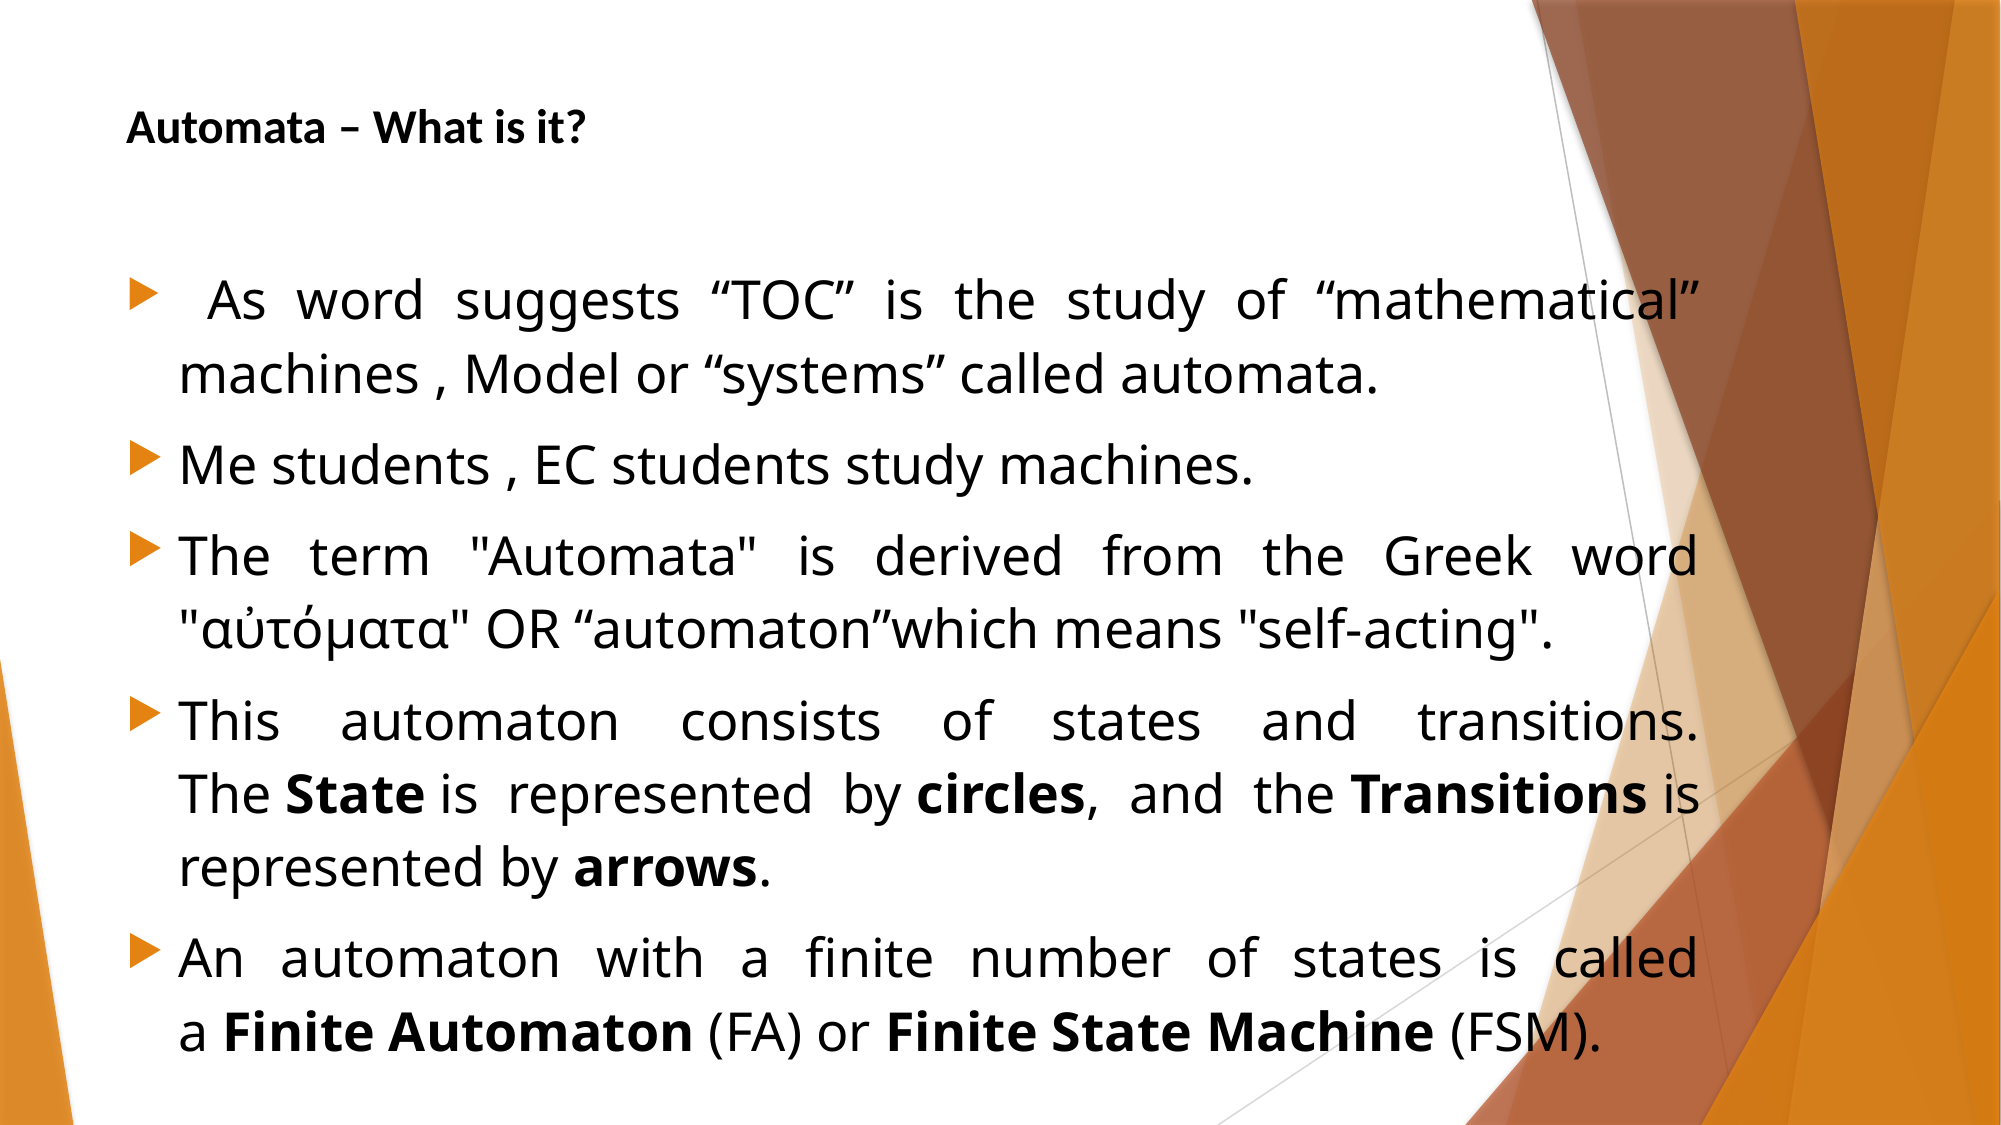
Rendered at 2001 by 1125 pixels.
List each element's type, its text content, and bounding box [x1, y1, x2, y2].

list As word suggests “TOC” is the study of “mathematical” machines , Model or “systems” called automata. Me students , EC students study machines. The term "Automata" is derived from the Greek word "αὐτόματα" OR “automaton”which means "self-acting". This automaton consists of states and transitions. The State is represented by circles, and the Transitions is represented by arrows. An automaton with a finite number of states is called a Finite Automaton (FA) or Finite State Machine (FSM). [111, 254, 1717, 1086]
title Automata – What is it? [111, 99, 1522, 219]
